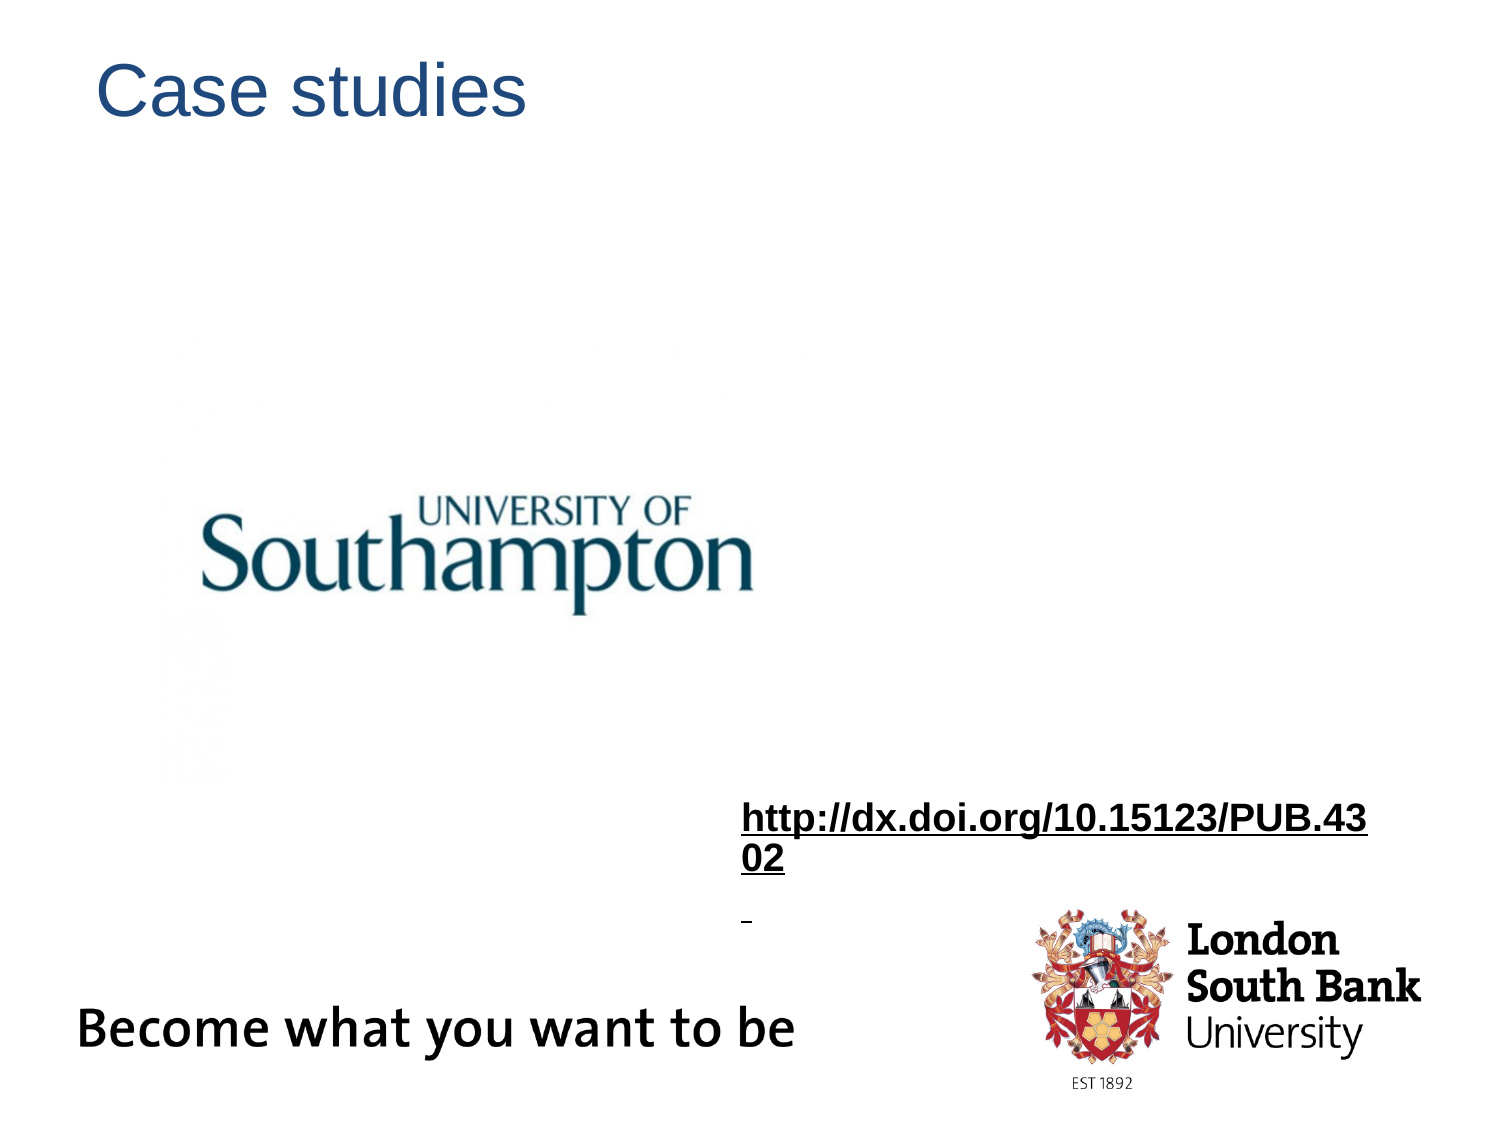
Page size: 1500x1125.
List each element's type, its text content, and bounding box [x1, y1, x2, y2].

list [159, 337, 810, 785]
picture [78, 1004, 799, 1061]
text_box http://dx.doi.org/10.15123/PUB.4302 [726, 784, 1397, 895]
picture [1030, 909, 1422, 1091]
title Case studies [74, 44, 1426, 128]
